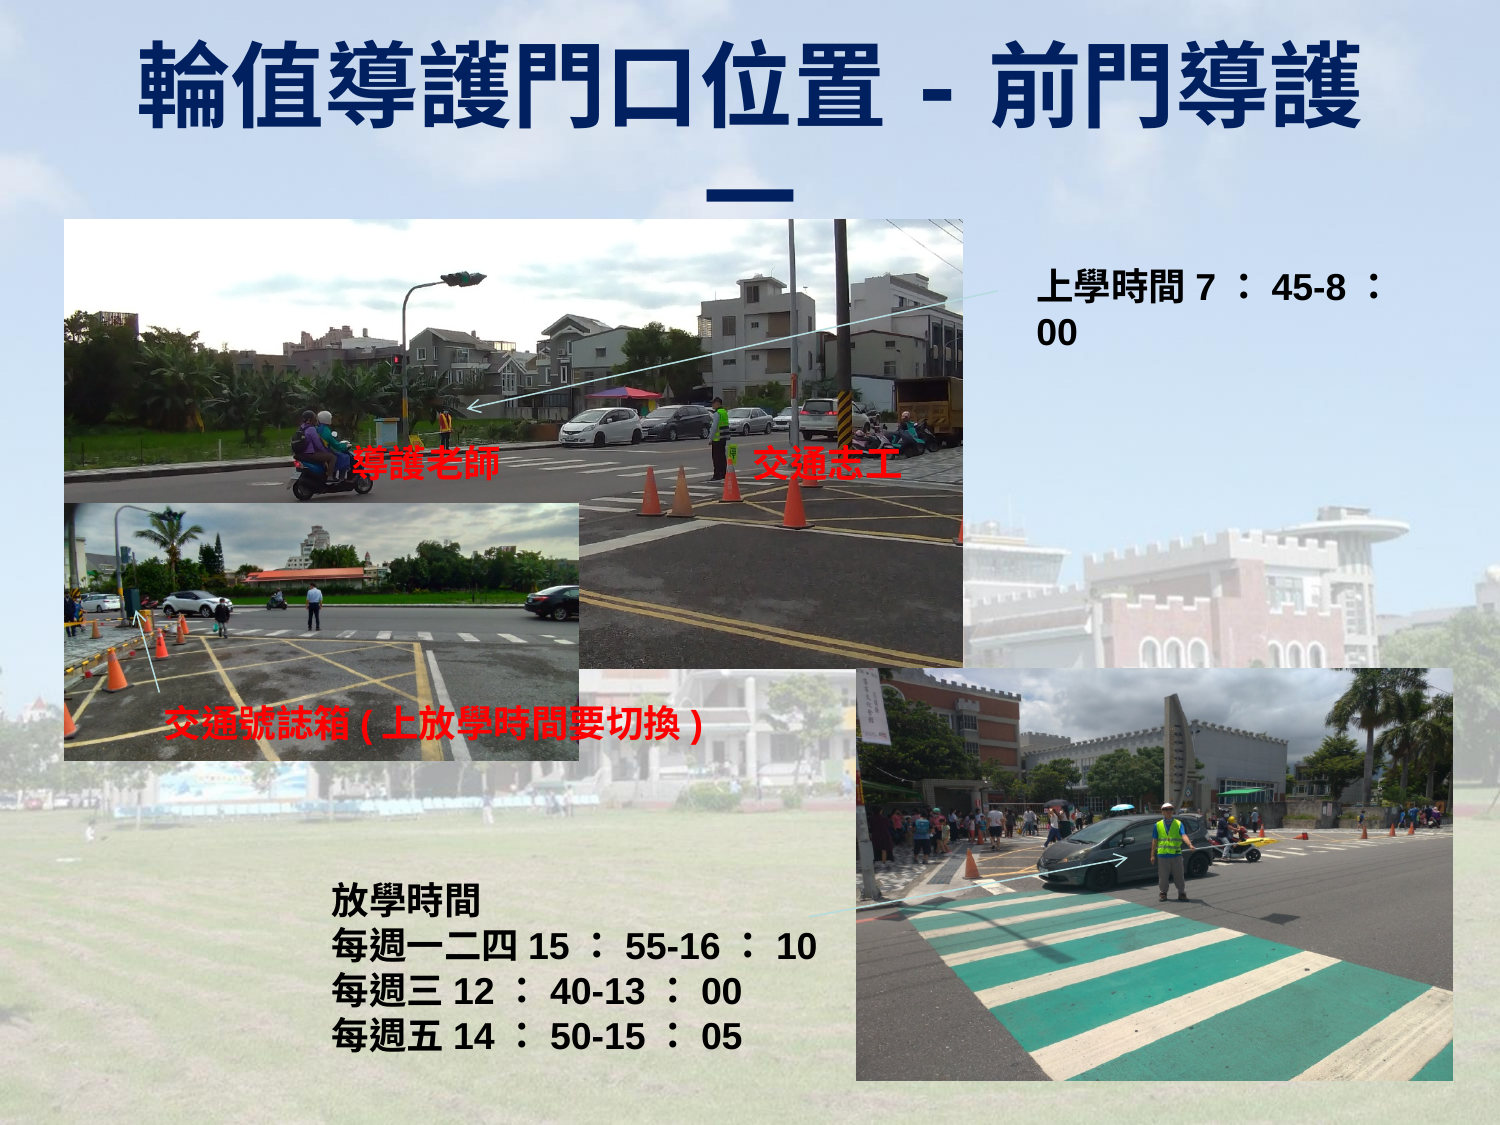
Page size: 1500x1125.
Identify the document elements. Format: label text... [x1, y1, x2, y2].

text_box 放學時間 每週一二四15：55-16：10 每週三12：40-13：00 每週五14：50-15：05 [316, 869, 833, 1065]
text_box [466, 290, 999, 410]
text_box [808, 857, 1129, 918]
picture [0, 0, 1500, 1125]
title 輪值導護門口位置-前門導護一 [75, 45, 1425, 233]
text_box 上學時間7：45-8：00 [1021, 255, 1436, 361]
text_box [135, 609, 160, 693]
text_box 交通號誌箱(上放學時間要切換) [583, 692, 718, 753]
